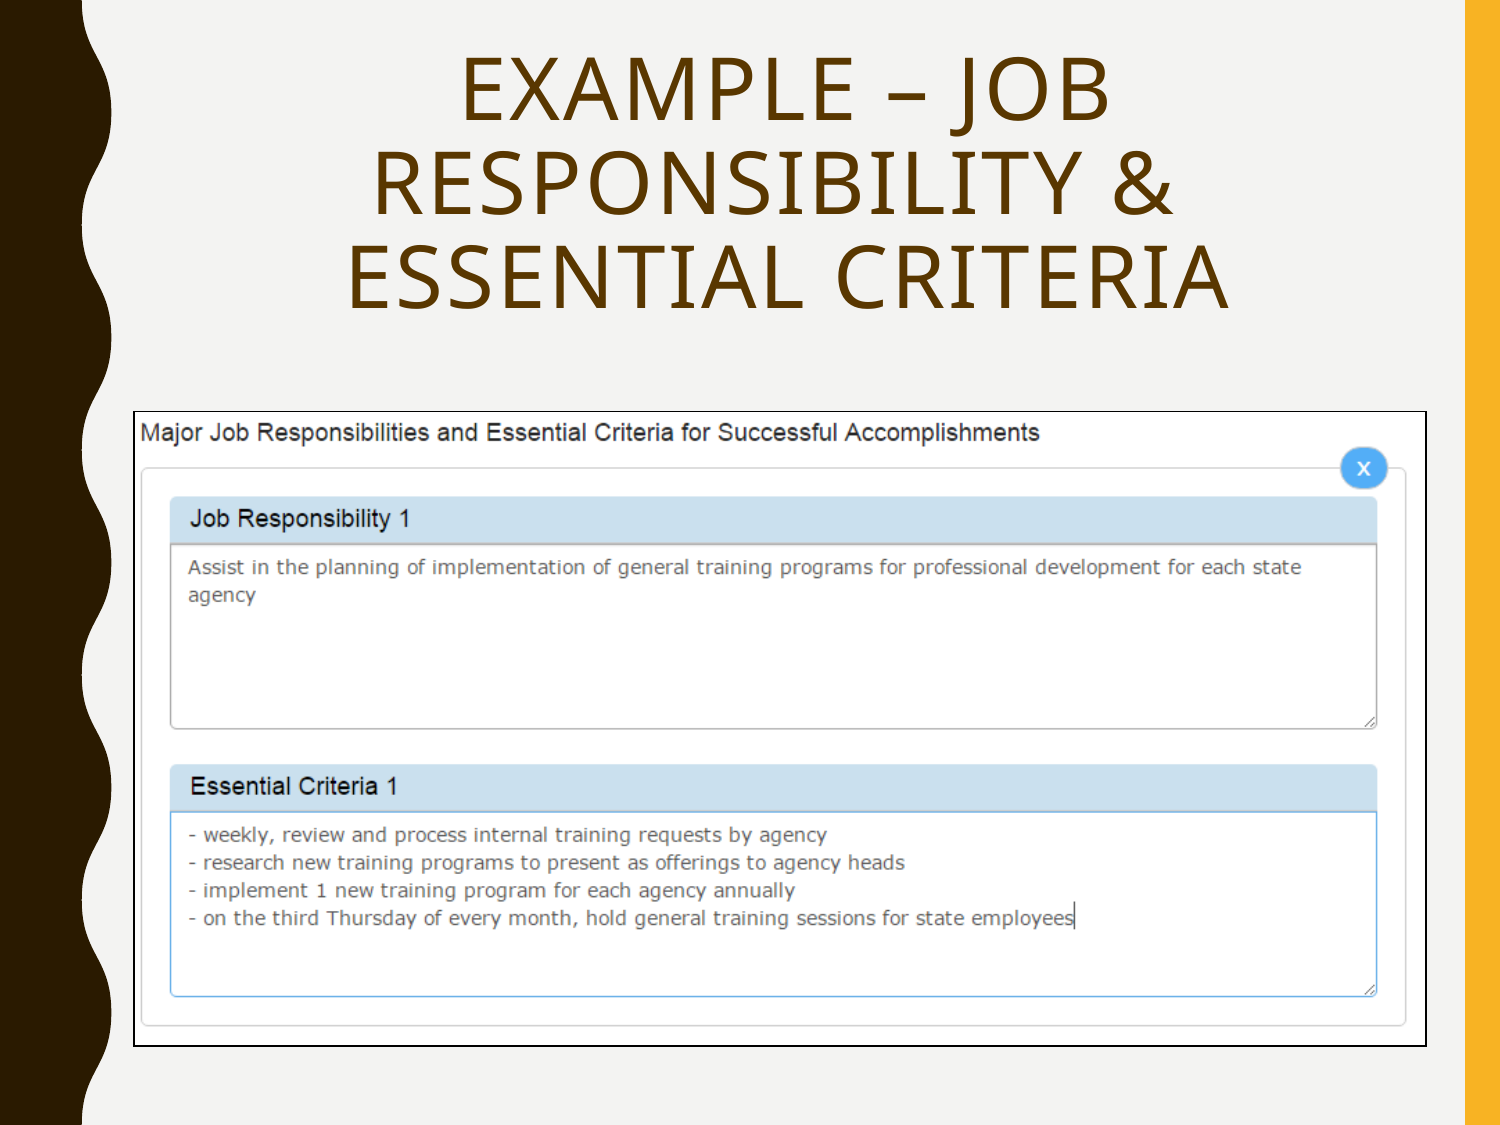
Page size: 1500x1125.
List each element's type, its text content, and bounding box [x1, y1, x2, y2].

picture [134, 412, 1426, 1046]
title Example – Job Responsibility & Essential Criteria [99, 37, 1475, 338]
